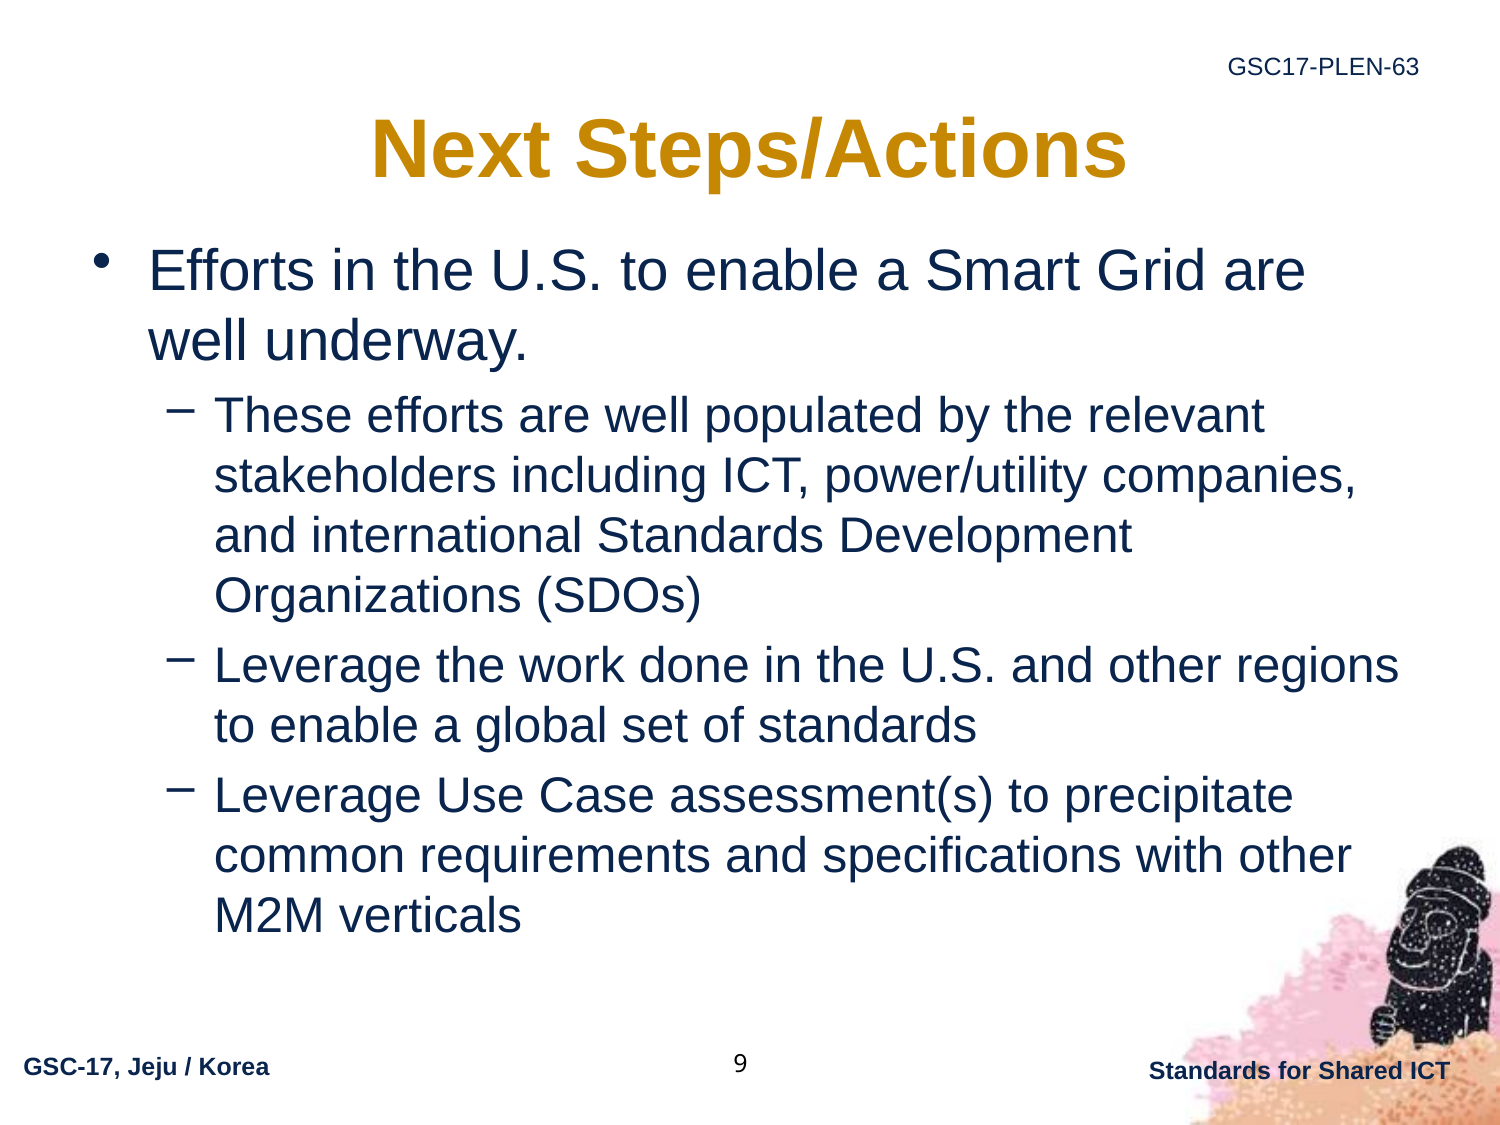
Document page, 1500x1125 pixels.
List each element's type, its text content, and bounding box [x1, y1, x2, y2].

title Next Steps/Actions [74, 49, 1426, 238]
slide_number 9 [565, 1039, 916, 1118]
picture [1171, 832, 1500, 1125]
list Efforts in the U.S. to enable a Smart Grid are well underway. These efforts are well populated by the relevant stakeholders including ICT, power/utility companies, and international Standards Development Organizations (SDOs) Leverage the work done in the U.S. and other regions to enable a global set of standards Leverage Use Case assessment(s) to precipitate common requirements and specifications with other M2M verticals [76, 224, 1427, 968]
